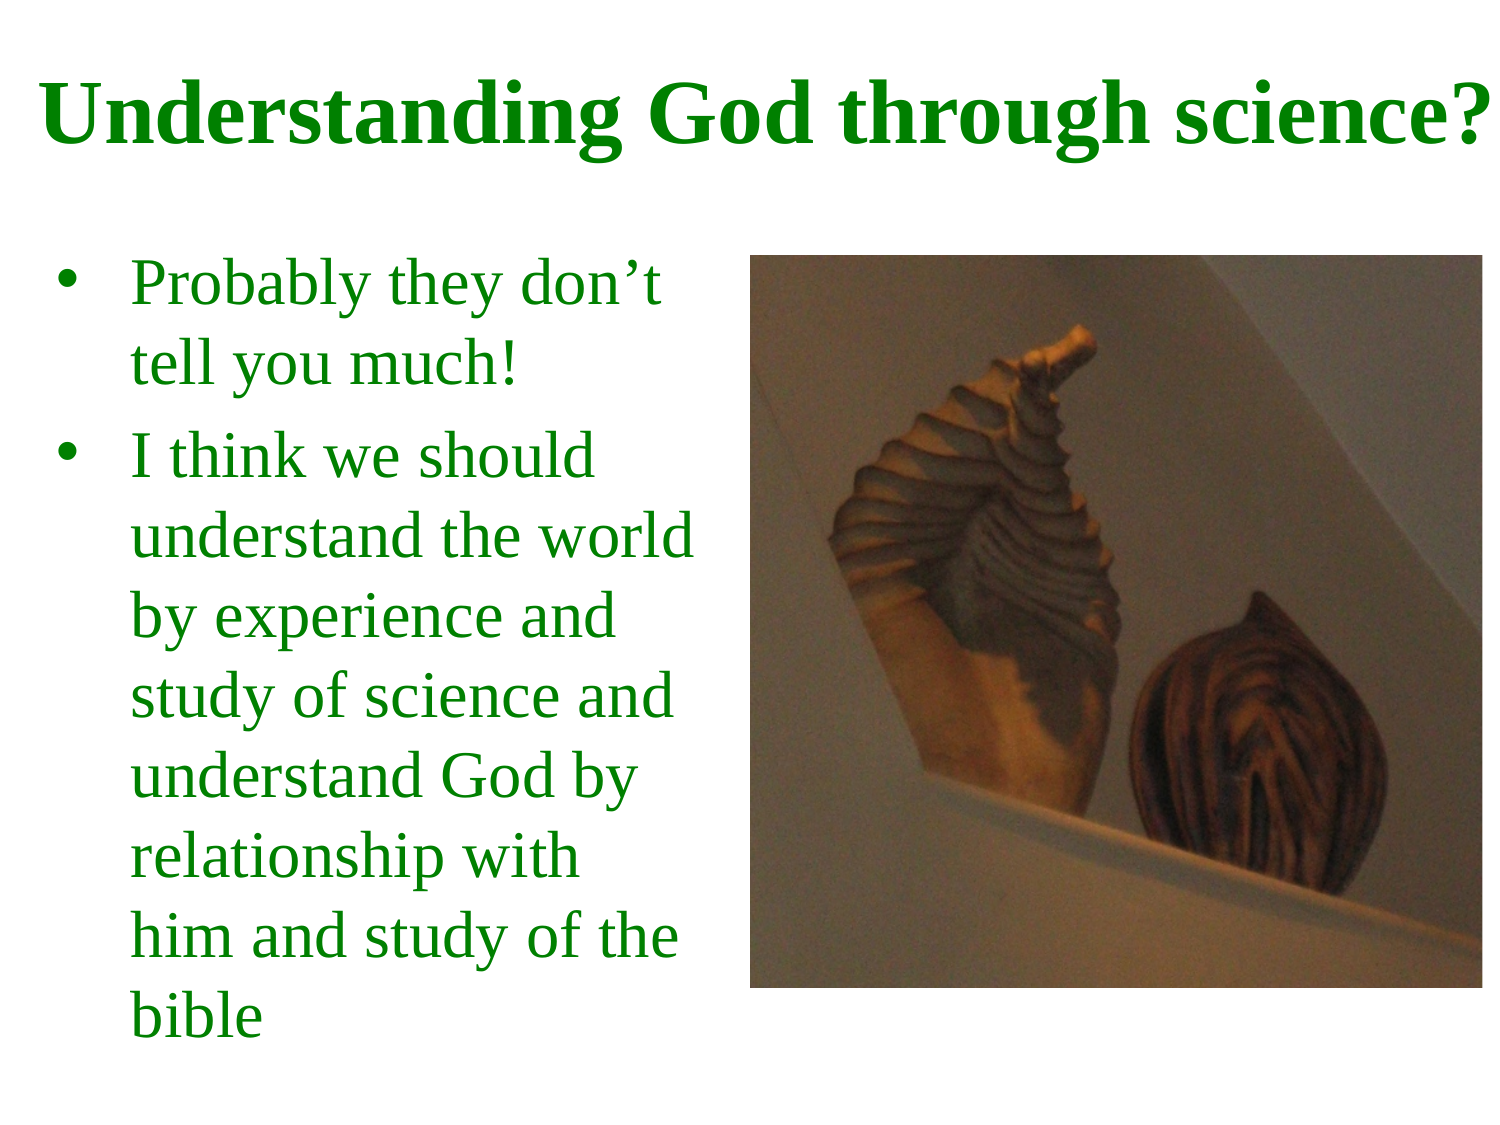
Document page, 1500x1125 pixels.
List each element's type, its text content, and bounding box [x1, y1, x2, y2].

text_box Probably they don’t tell you much! I think we should understand the world by experience and study of science and understand God by relationship with him and study of the bible [41, 232, 715, 988]
picture [749, 255, 1483, 988]
text_box Understanding God through science? [17, 44, 1500, 232]
